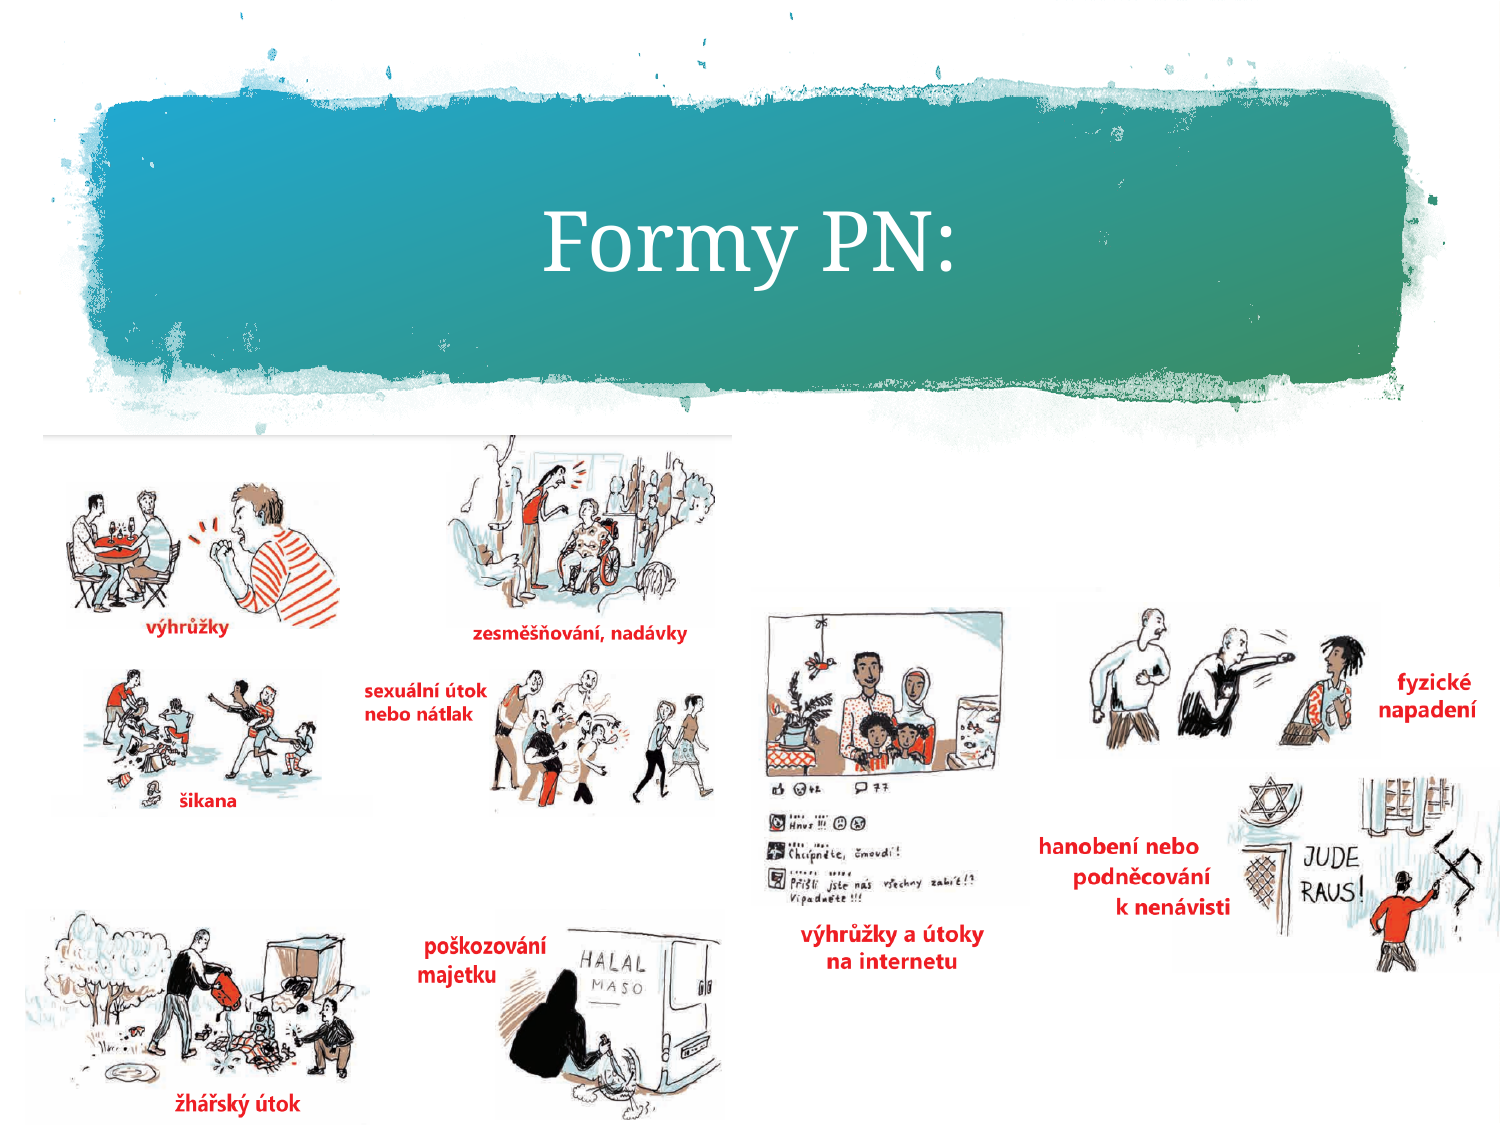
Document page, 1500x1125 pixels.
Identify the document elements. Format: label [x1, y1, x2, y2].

list [43, 435, 732, 817]
picture [0, 0, 1500, 1125]
